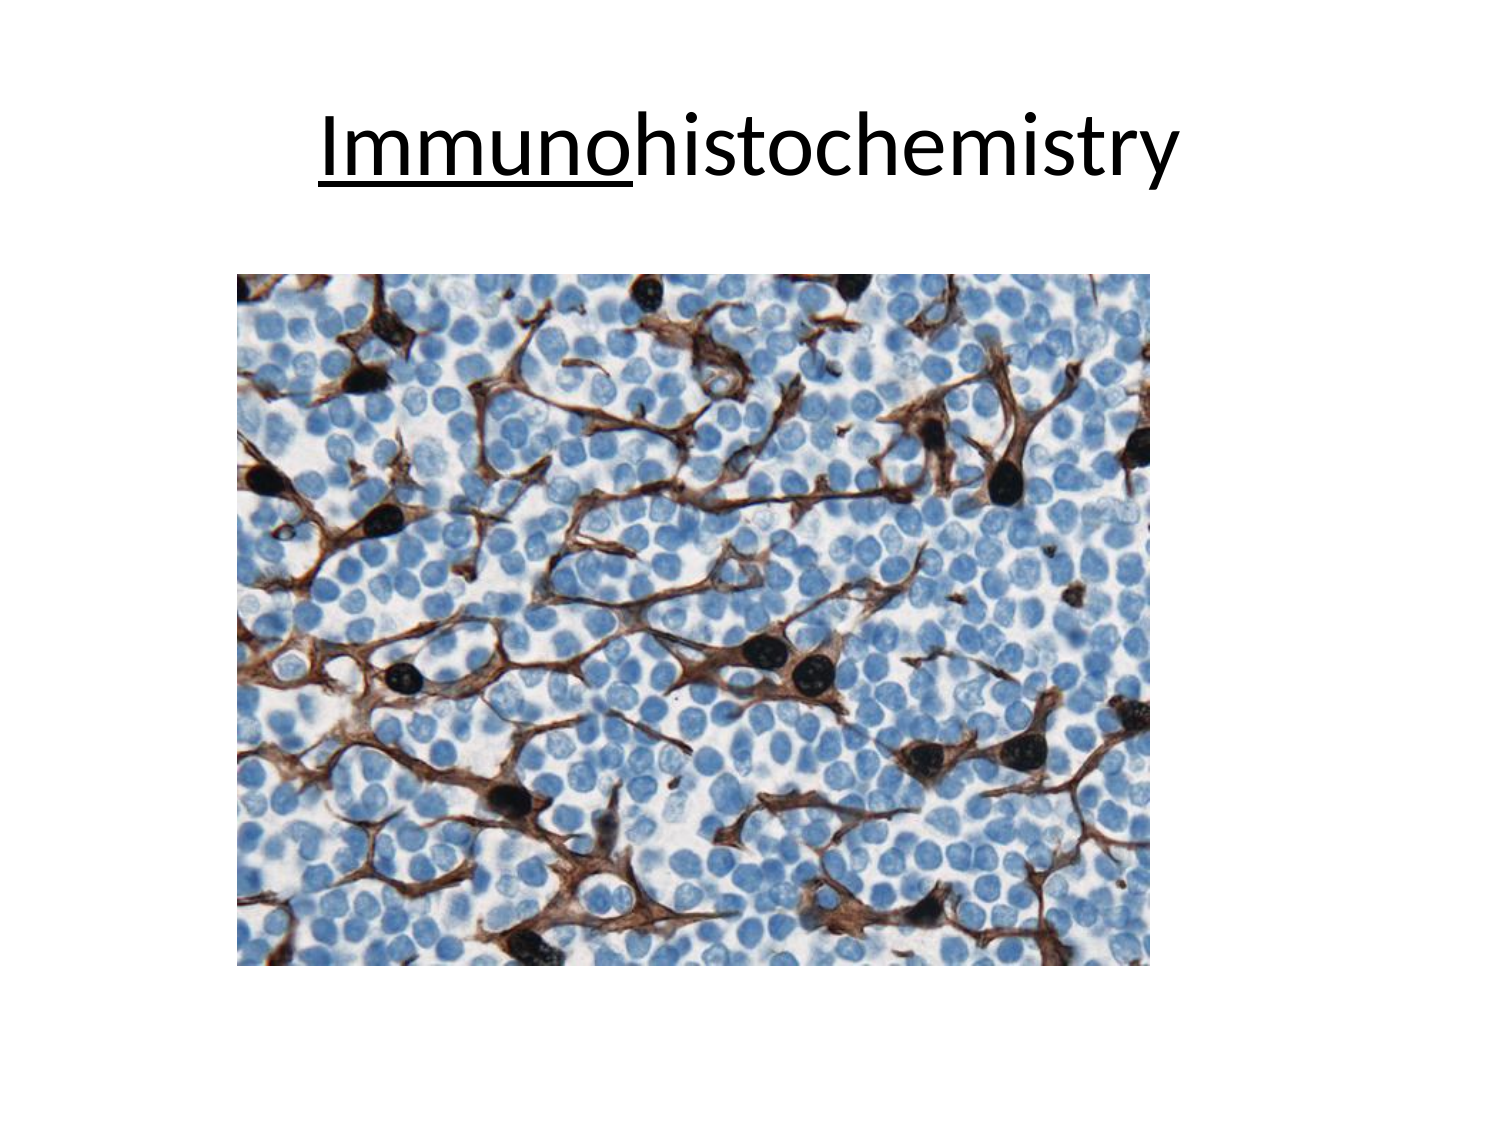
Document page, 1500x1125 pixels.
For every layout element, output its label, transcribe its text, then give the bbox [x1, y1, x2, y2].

title Immunohistochemistry [75, 45, 1425, 233]
picture [237, 274, 1151, 966]
